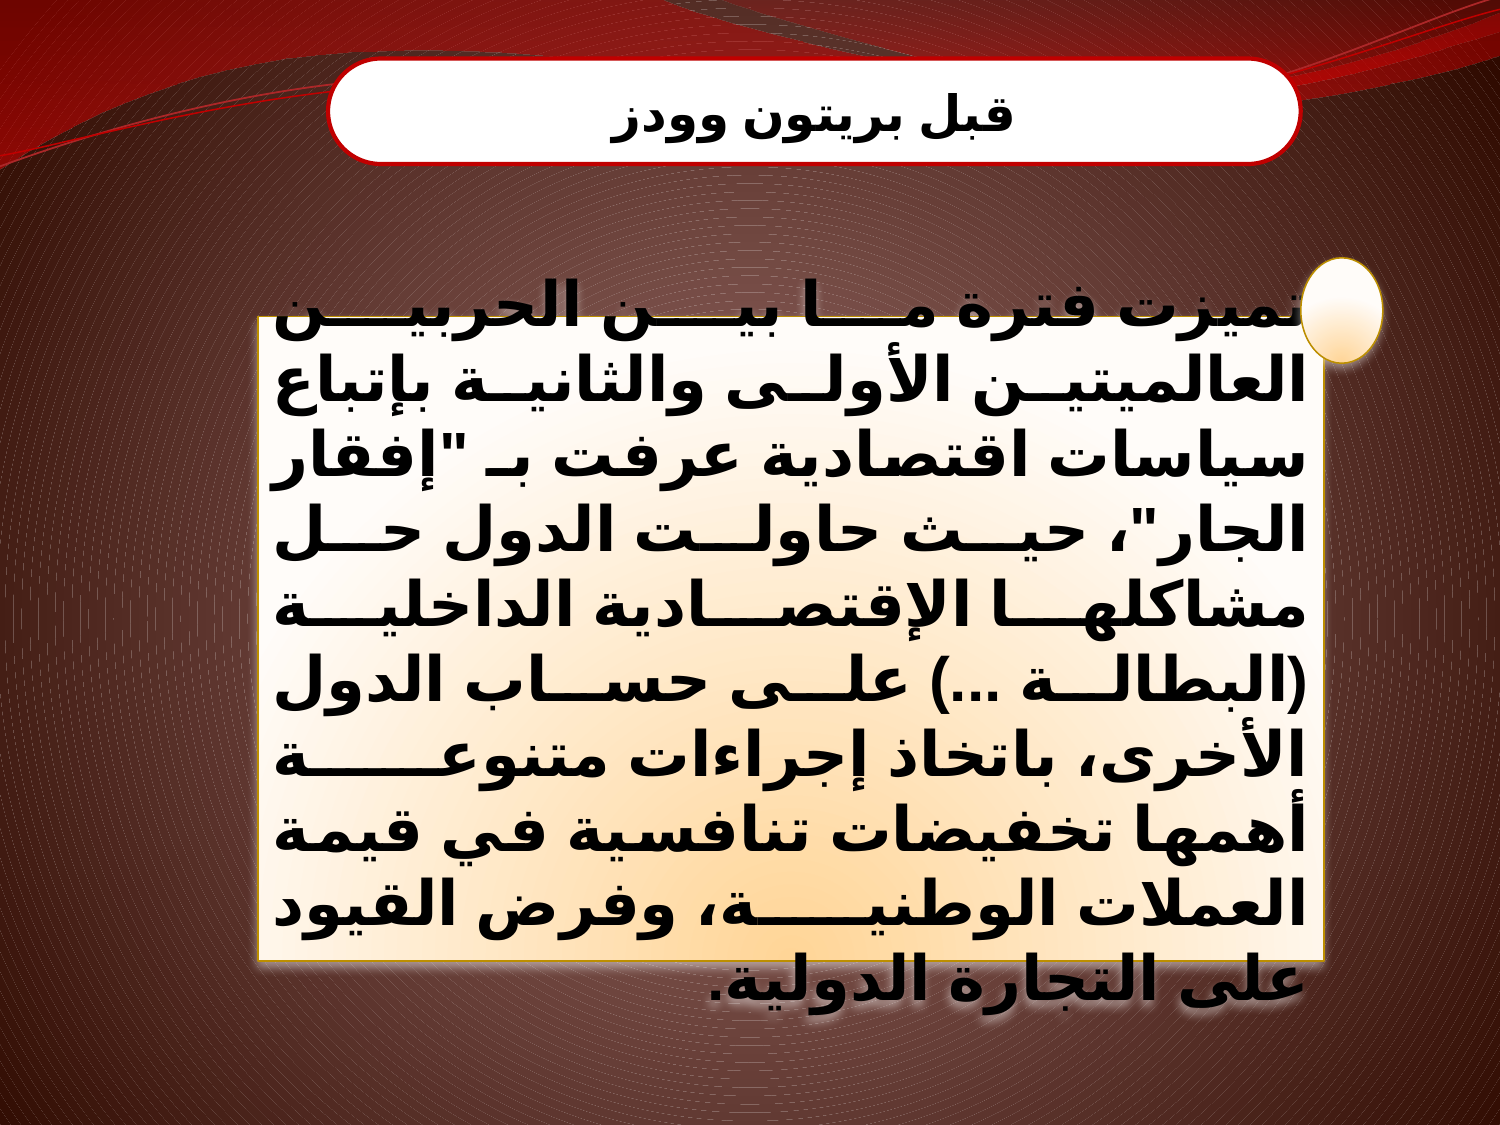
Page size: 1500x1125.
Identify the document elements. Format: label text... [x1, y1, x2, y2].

text_box [1300, 257, 1384, 365]
text_box قبل بريتون وودز [325, 56, 1303, 167]
text_box تميزت فترة ما بين الحربين العالميتين الأولى والثانية بإتباع سياسات اقتصادية عرفت بـ "إفقار الجار"، حيث حاولت الدول حل مشاكلها الإقتصادية الداخلية (البطالة ...) على حساب الدول الأخرى، باتخاذ إجراءات متنوعة أهمها تخفيضات تنافسية في قيمة العملات الوطنية، وفرض القيود على التجارة الدولية. [257, 316, 1325, 962]
